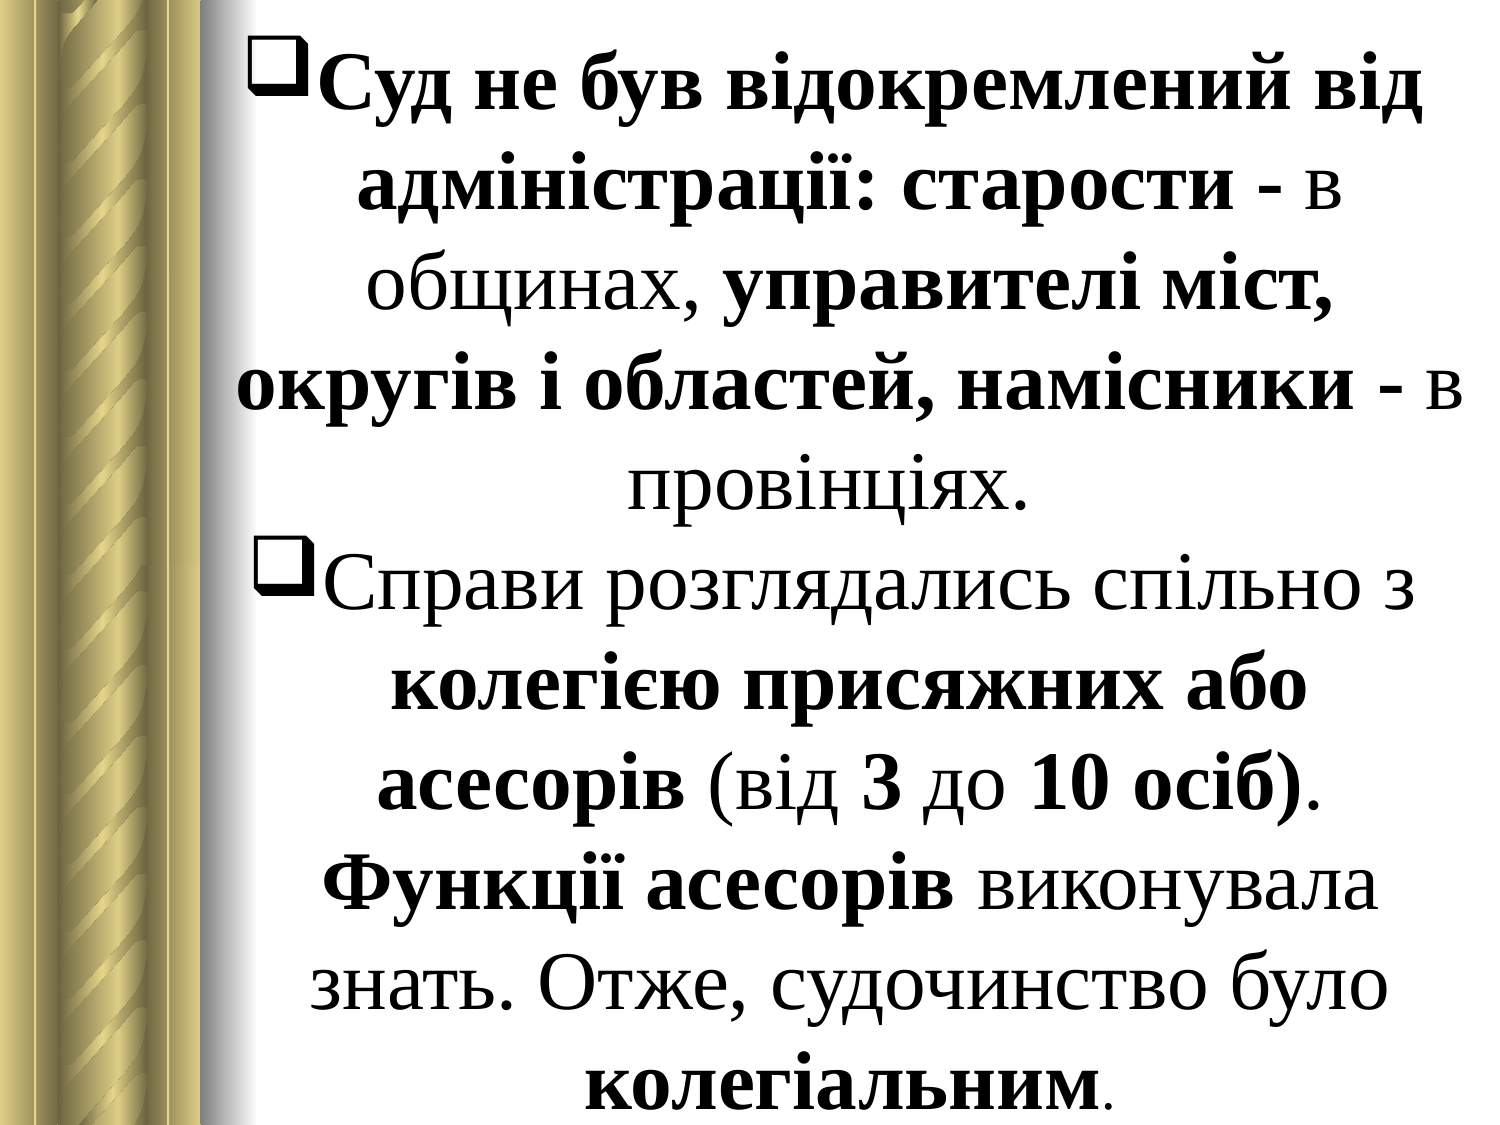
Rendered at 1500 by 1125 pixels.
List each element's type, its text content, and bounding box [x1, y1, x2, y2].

text_box Суд не був відокремлений від адміністрації: старости - в общинах, управителі міст, округів і областей, намісники - в провінціях. Справи розглядались спільно з колегією присяжних або асесорів (від 3 до 10 осіб). Функції асесорів виконувала знать. Отже, судочинство було колегіальним. [182, 19, 1483, 1125]
